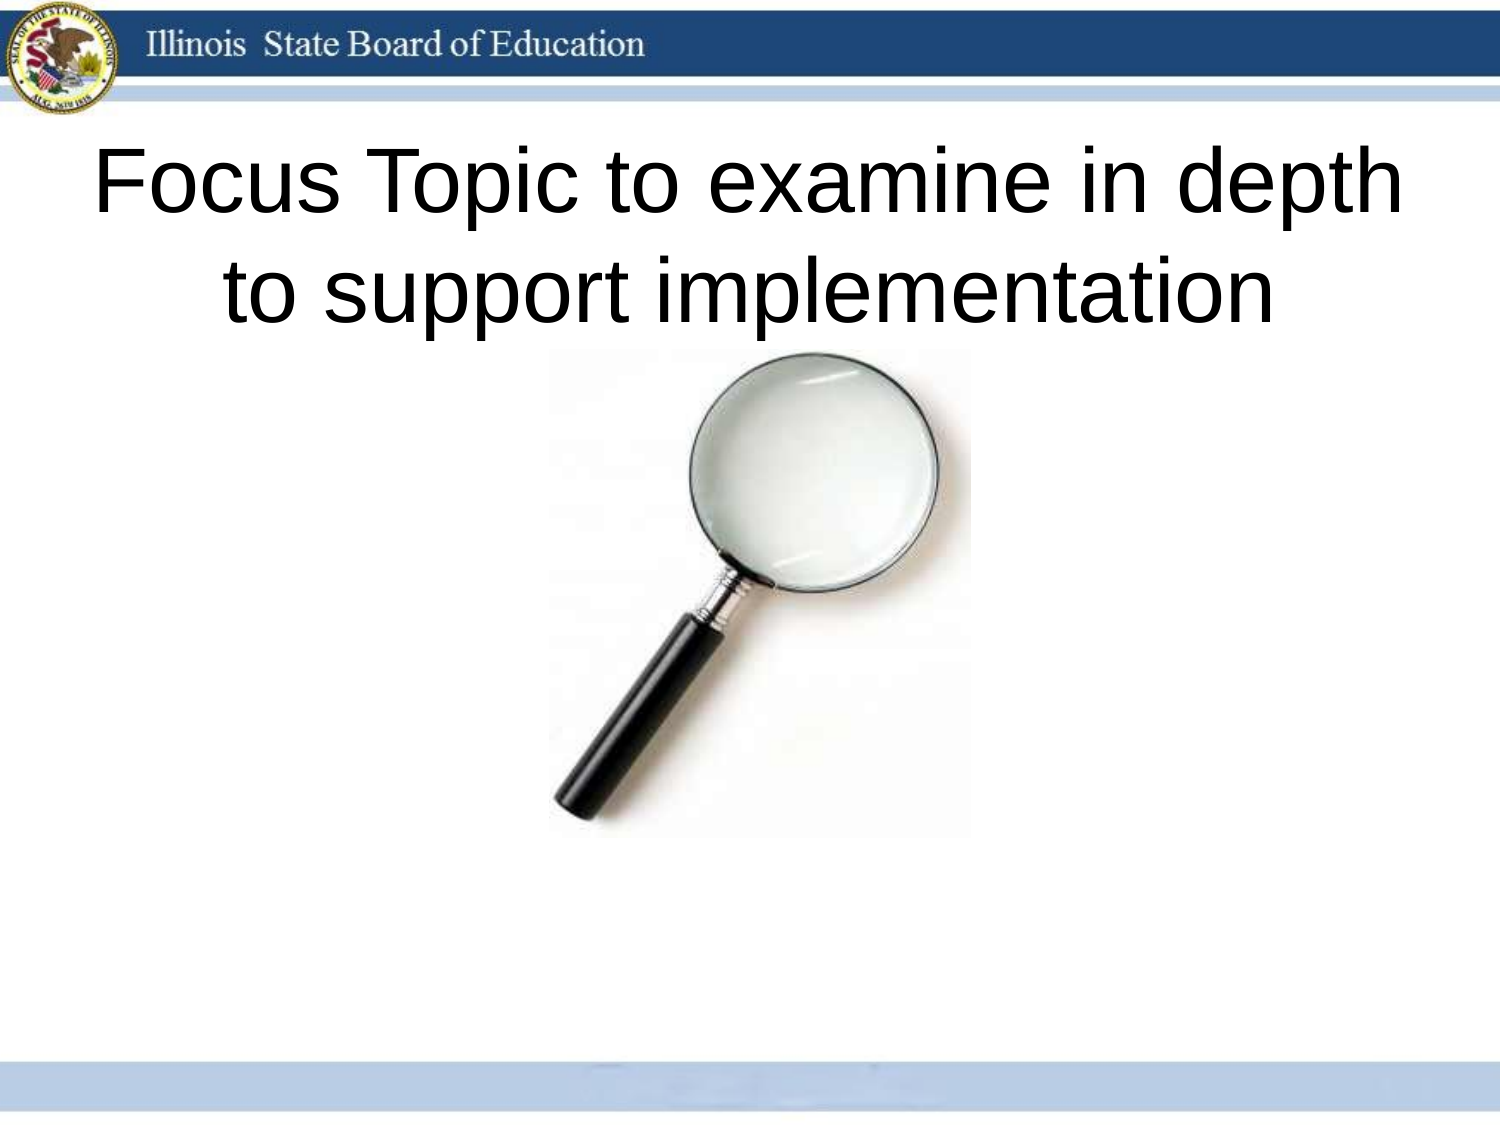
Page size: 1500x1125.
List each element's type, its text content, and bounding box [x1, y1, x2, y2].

list [699, 337, 1288, 970]
title Focus Topic to examine in depth to support implementation [75, 137, 1425, 325]
picture [0, 0, 1500, 1125]
